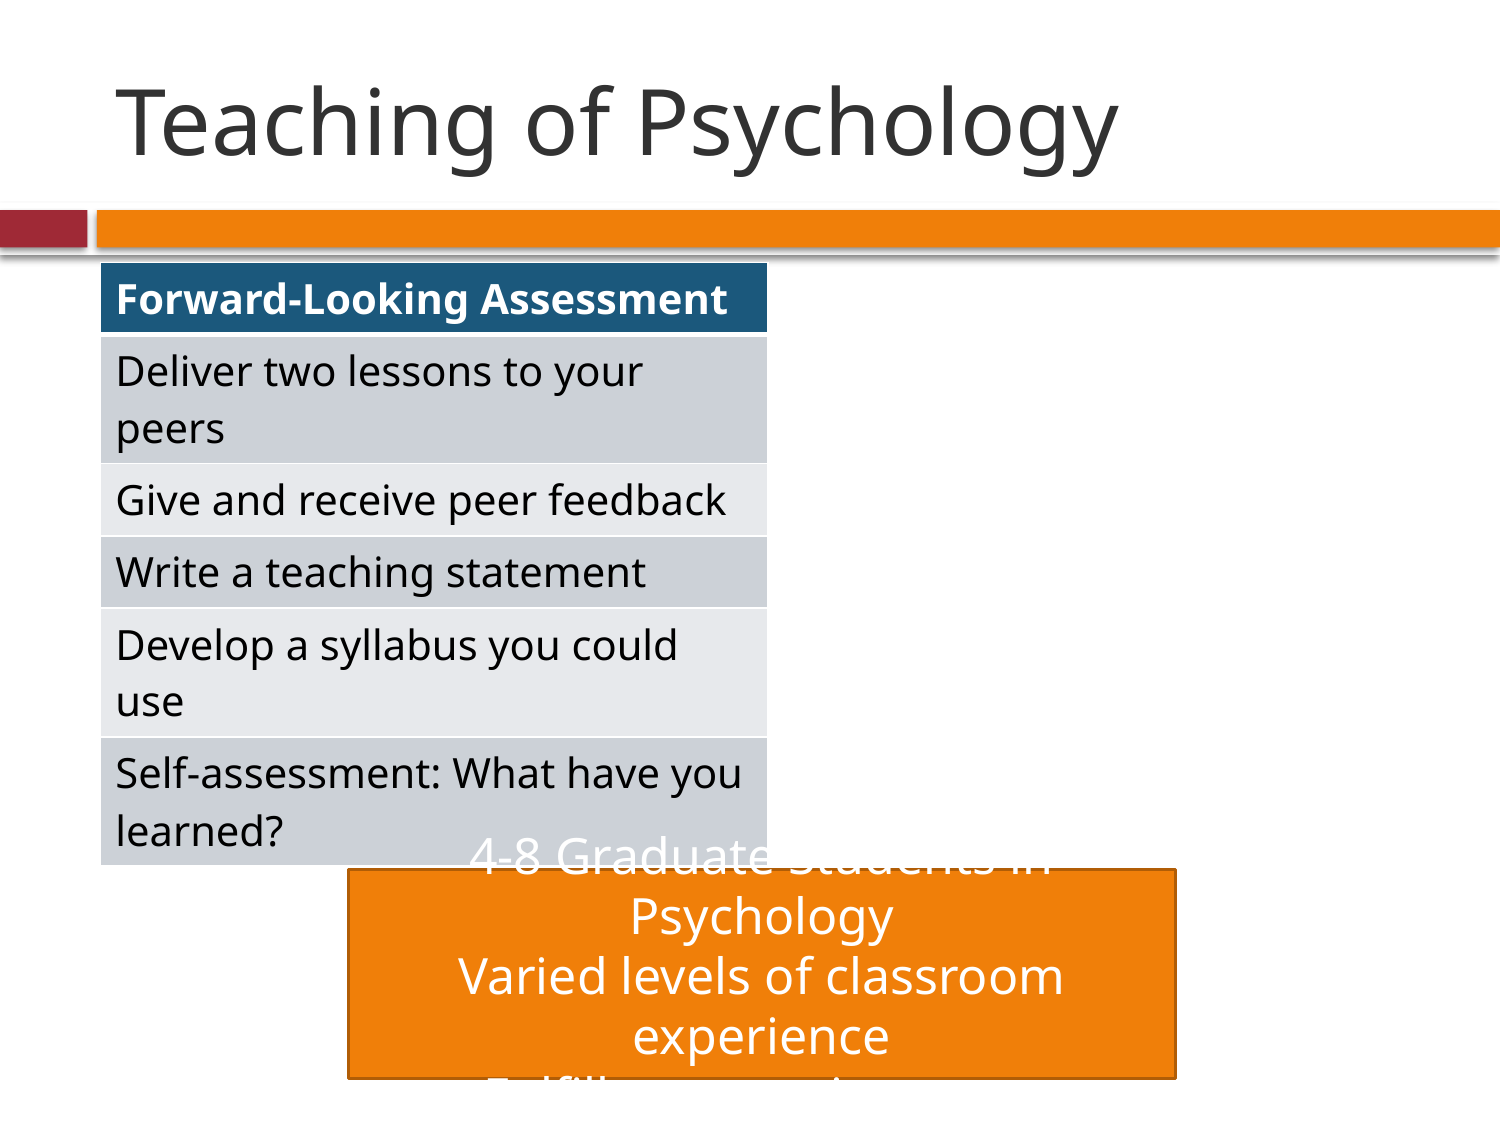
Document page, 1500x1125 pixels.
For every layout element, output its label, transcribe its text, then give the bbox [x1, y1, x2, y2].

table_cell Write a teaching statement [101, 537, 767, 607]
table_cell Give and receive peer feedback [101, 464, 767, 535]
table_header Forward-Looking Assessment [101, 263, 767, 332]
title Teaching of Psychology [100, 37, 1438, 200]
table_cell Develop a syllabus you could use [101, 609, 767, 736]
table_cell Deliver two lessons to your peers [101, 337, 767, 463]
table_cell Self-assessment: What have you learned? [101, 738, 767, 865]
text_box 4-8 Graduate Students in Psychology Varied levels of classroom experience Fulfills no requirements [347, 868, 1177, 1080]
